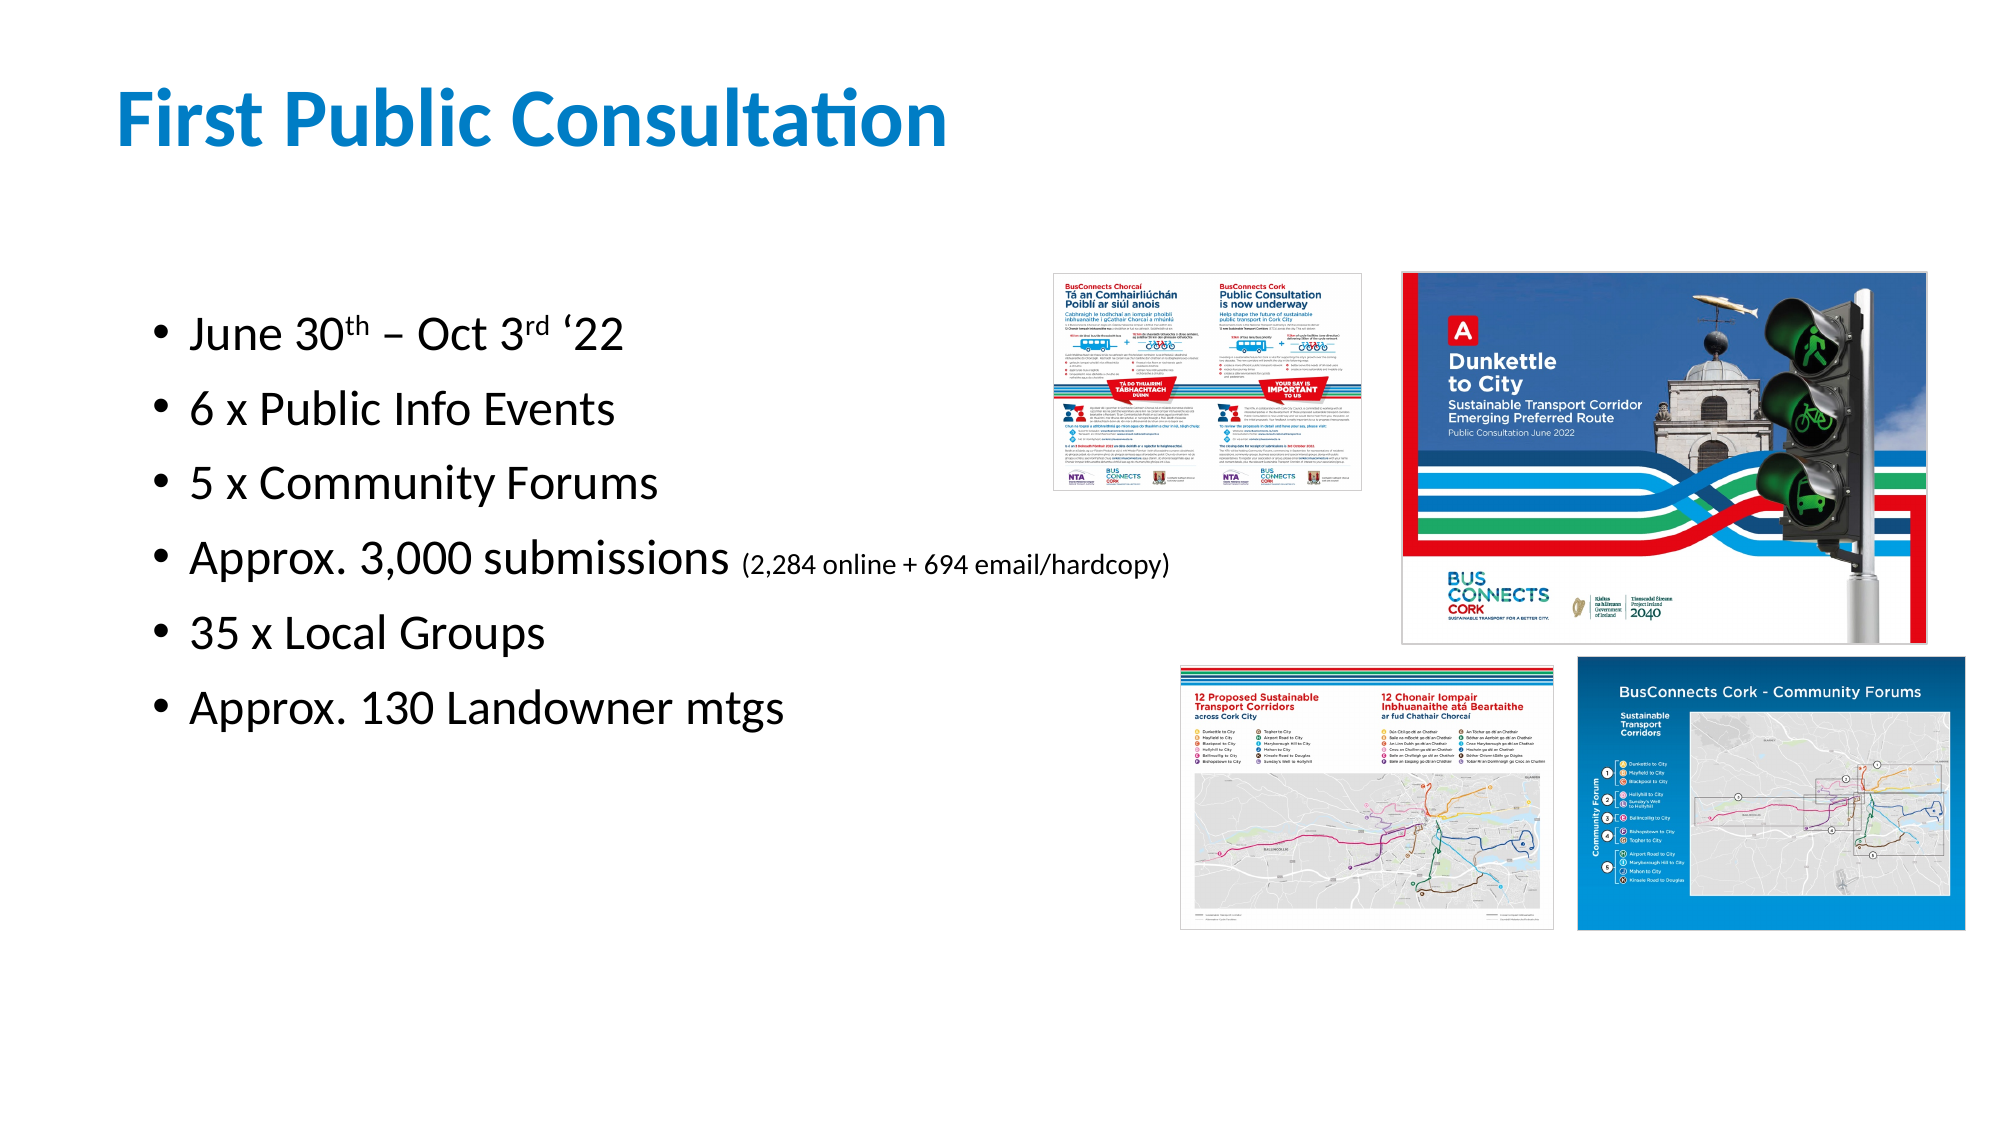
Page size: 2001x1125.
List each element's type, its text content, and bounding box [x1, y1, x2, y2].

picture [1602, 794, 1615, 805]
picture [1620, 828, 1627, 834]
picture [1602, 862, 1615, 873]
picture [1690, 712, 1951, 896]
picture [1653, 722, 1661, 727]
text_box [74, 210, 1208, 1077]
picture [1053, 273, 1362, 491]
list June 30th – Oct 3rd ‘22 6 x Public Info Events 5 x Community Forums Approx. 3,000 submissions (2,284 online + 694 email/hardcopy) 35 x Local Groups Approx. 130 Landowner mtgs [137, 299, 1863, 1014]
picture [1594, 779, 1598, 796]
picture [1875, 688, 1923, 698]
picture [1593, 814, 1598, 846]
picture [1402, 273, 1926, 644]
picture [1645, 730, 1660, 736]
picture [1602, 830, 1615, 842]
title First Public Consultation [101, 46, 1104, 192]
picture [1623, 722, 1650, 728]
picture [1180, 686, 1554, 930]
picture [1620, 851, 1626, 860]
picture [1602, 812, 1615, 824]
picture [1180, 665, 1554, 682]
picture [1622, 712, 1669, 719]
picture [1577, 656, 1966, 699]
picture [1602, 767, 1615, 779]
picture [1724, 689, 1748, 698]
